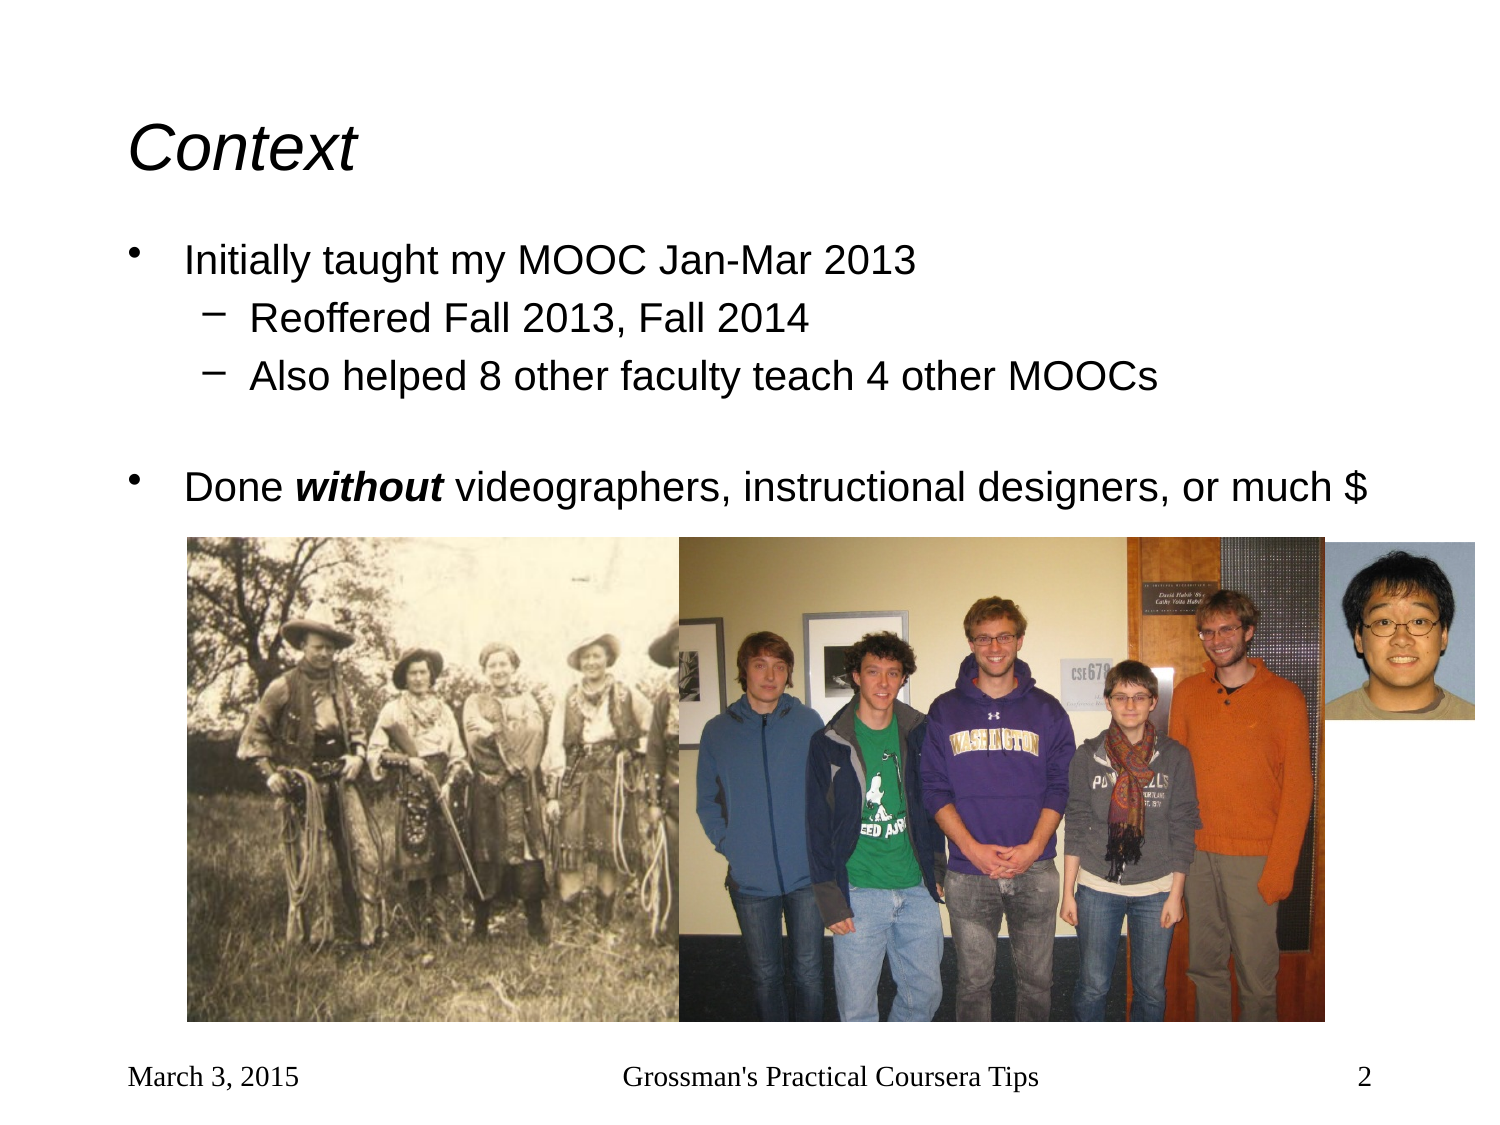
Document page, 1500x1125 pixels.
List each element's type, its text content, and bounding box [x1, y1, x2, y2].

footer Grossman's Practical Coursera Tips [412, 1049, 1251, 1125]
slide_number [112, 1049, 412, 1125]
picture [187, 537, 1476, 1022]
slide_number 2 [1251, 1049, 1388, 1125]
title Context [112, 49, 1388, 224]
list Initially taught my MOOC Jan-Mar 2013 Reoffered Fall 2013, Fall 2014 Also helped 8 other faculty teach 4 other MOOCs Done without videographers, instructional designers, or much $ [112, 224, 1463, 963]
